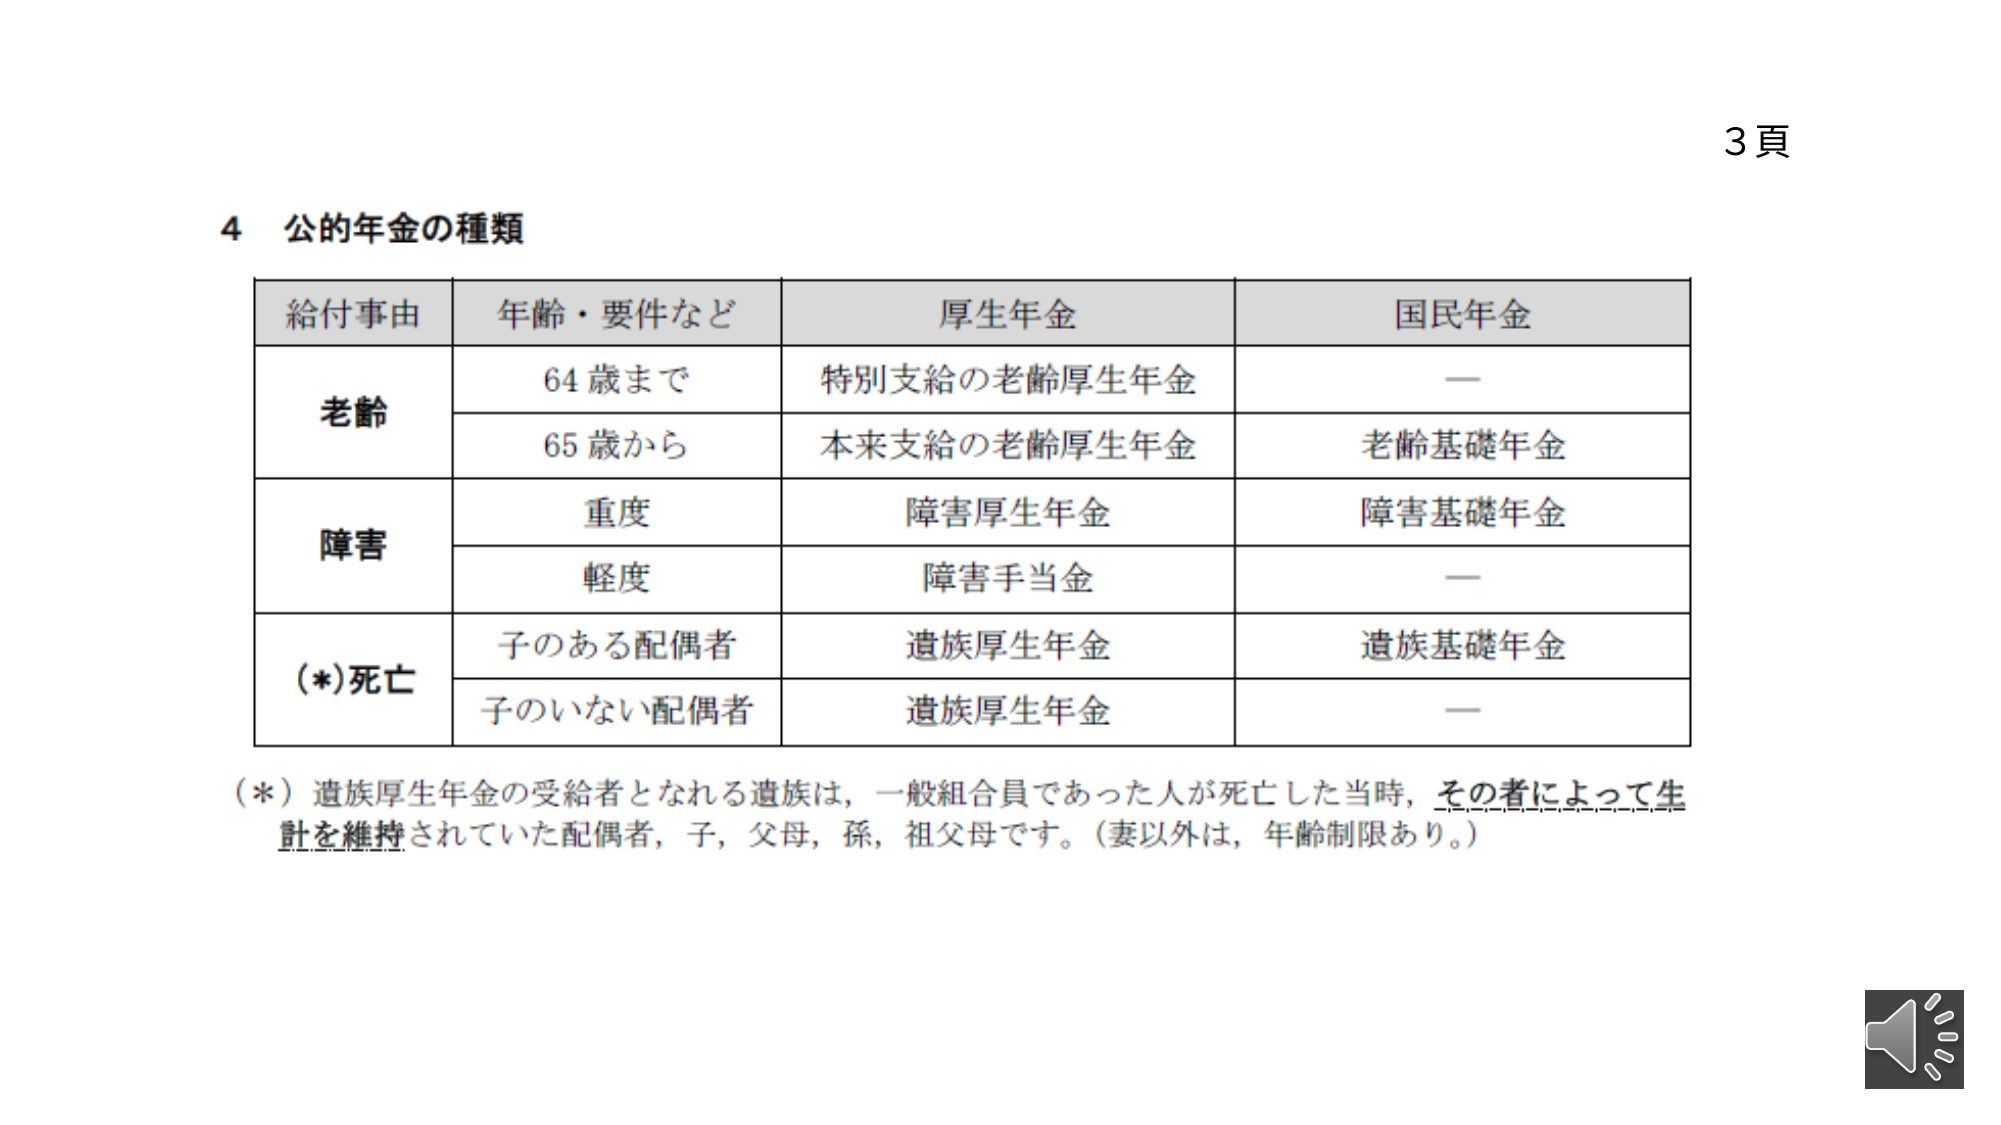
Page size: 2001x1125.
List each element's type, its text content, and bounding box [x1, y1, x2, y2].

picture [1864, 989, 1965, 1090]
picture [205, 196, 1739, 864]
text_box ３頁 [1637, 84, 1872, 197]
